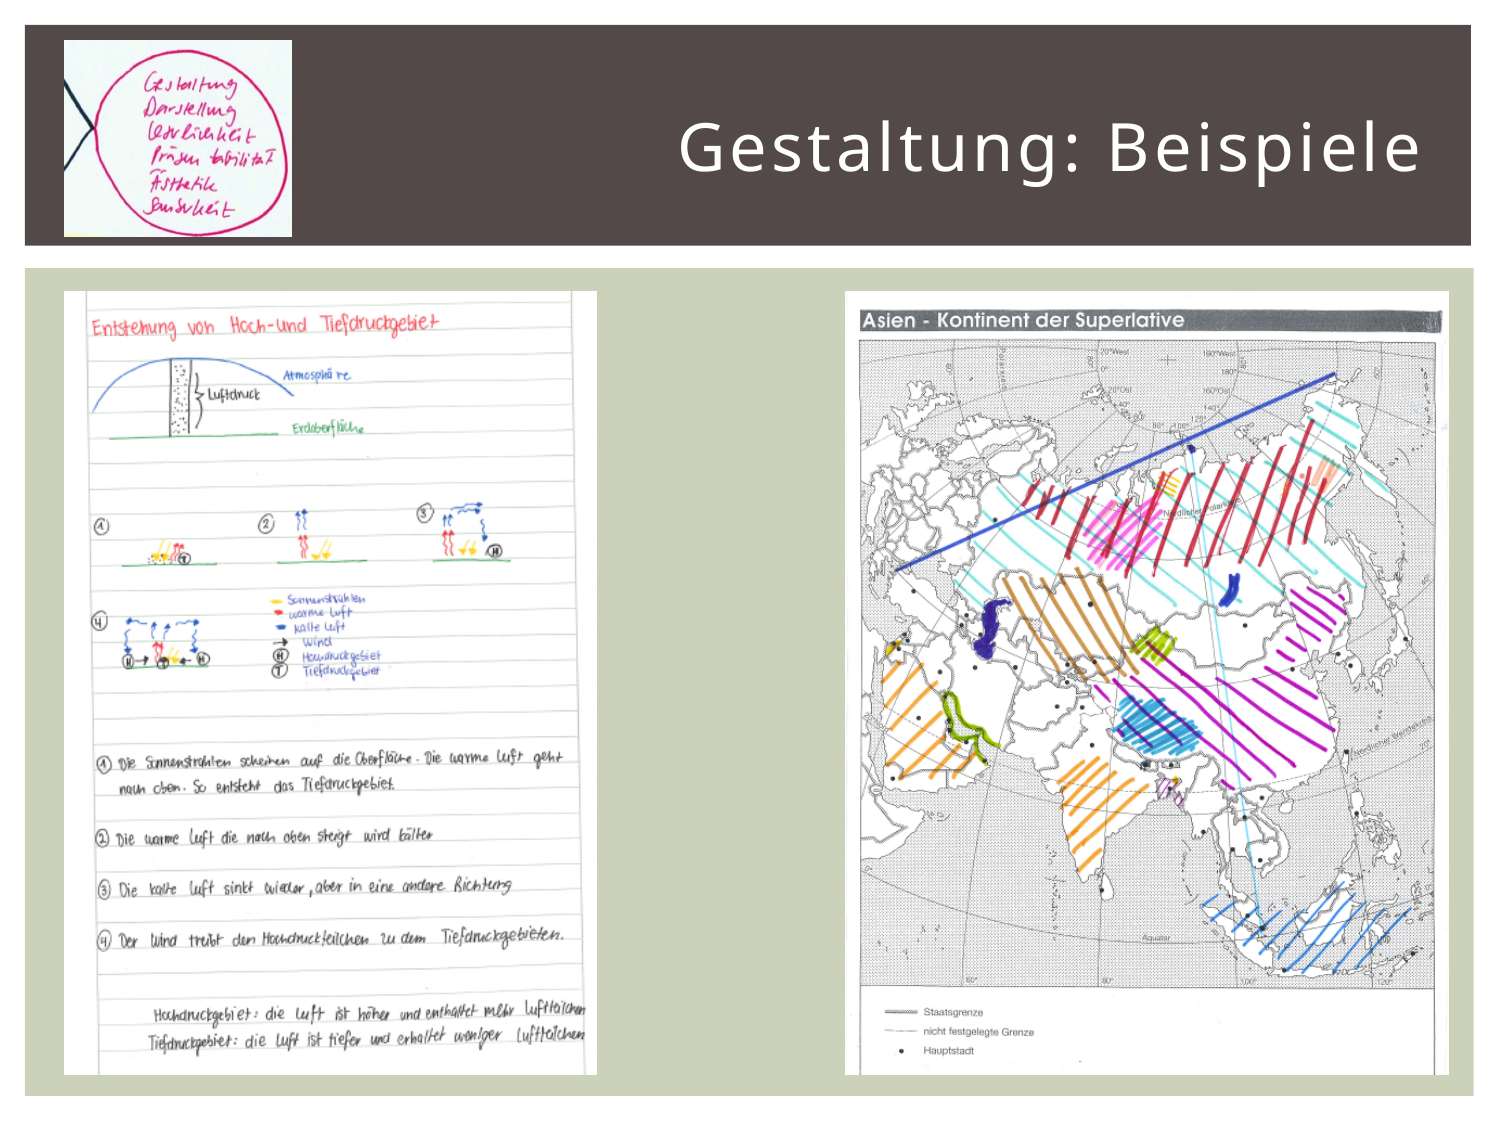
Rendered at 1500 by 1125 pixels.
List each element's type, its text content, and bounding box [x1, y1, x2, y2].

picture [64, 291, 597, 1076]
picture [844, 291, 1449, 1076]
title Gestaltung: Beispiele [296, 58, 1438, 232]
picture [63, 40, 292, 237]
